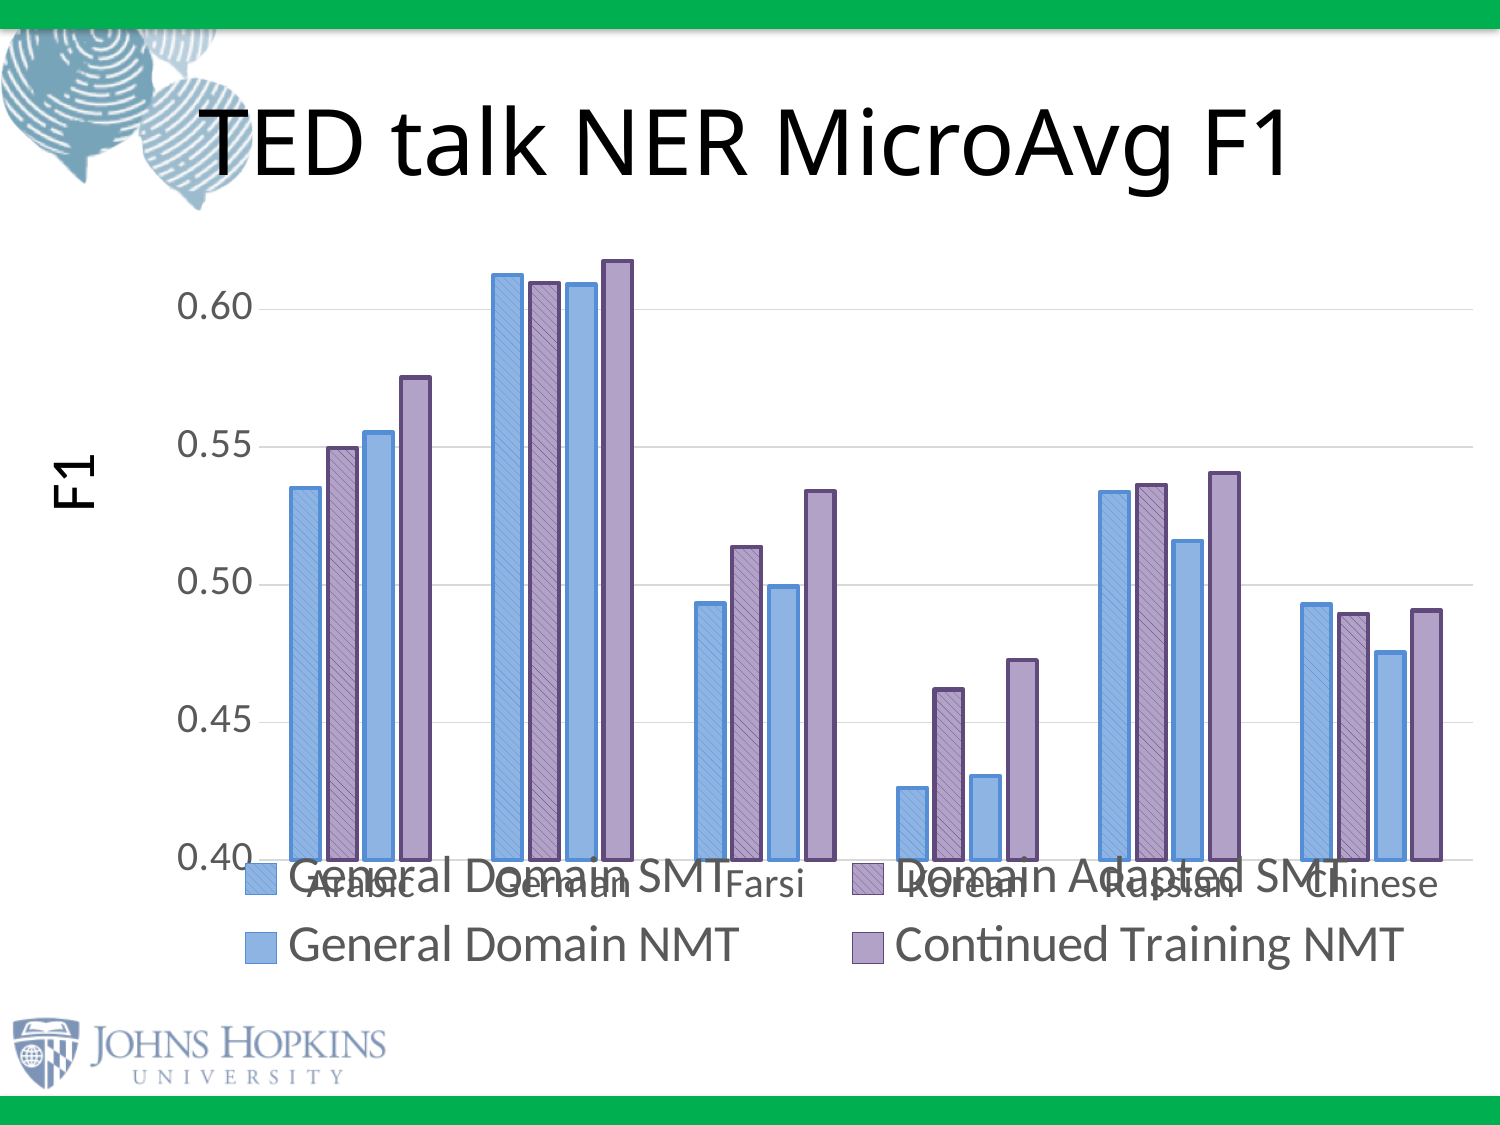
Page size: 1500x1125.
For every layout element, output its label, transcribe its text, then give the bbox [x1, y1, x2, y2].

chart [149, 182, 1500, 1009]
text_box F1 [24, 437, 114, 604]
picture [0, 29, 275, 225]
title TED talk NER MicroAvg F1 [75, 45, 1425, 233]
